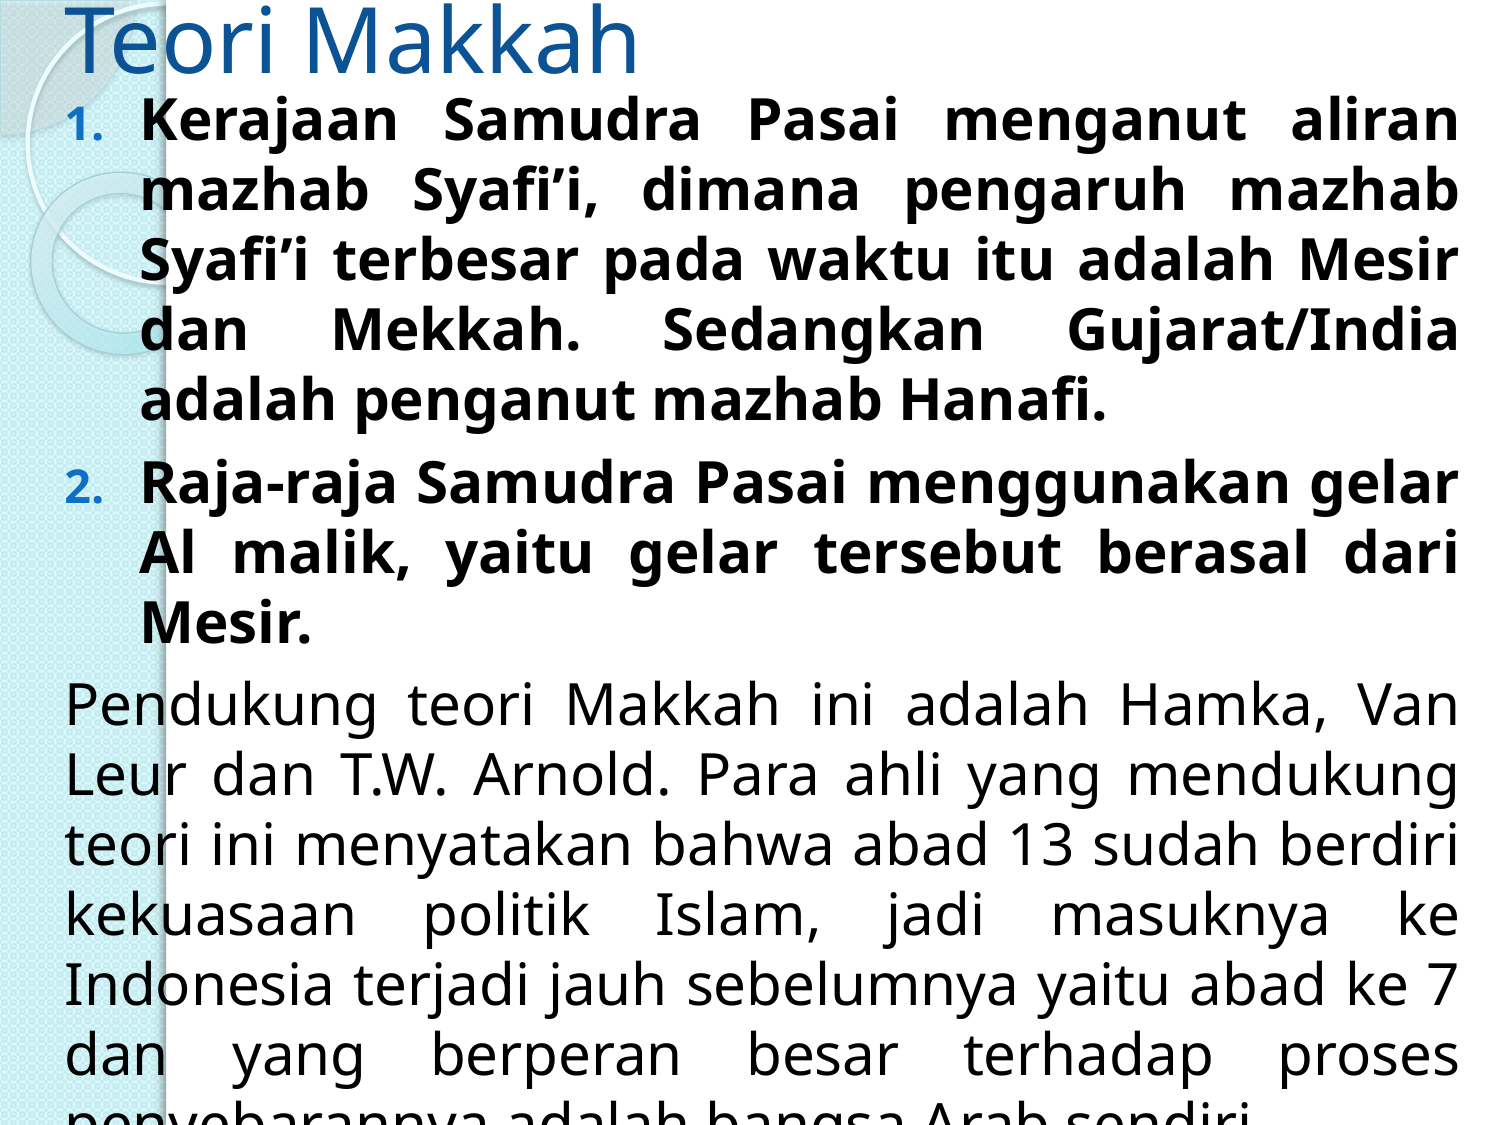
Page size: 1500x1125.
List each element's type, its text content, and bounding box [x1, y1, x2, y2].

list Kerajaan Samudra Pasai menganut aliran mazhab Syafi’i, dimana pengaruh mazhab Syafi’i terbesar pada waktu itu adalah Mesir dan Mekkah. Sedangkan Gujarat/India adalah penganut mazhab Hanafi. Raja-raja Samudra Pasai menggunakan gelar Al malik, yaitu gelar tersebut berasal dari Mesir. Pendukung teori Makkah ini adalah Hamka, Van Leur dan T.W. Arnold. Para ahli yang mendukung teori ini menyatakan bahwa abad 13 sudah berdiri kekuasaan politik Islam, jadi masuknya ke Indonesia terjadi jauh sebelumnya yaitu abad ke 7 dan yang berperan besar terhadap proses penyebarannya adalah bangsa Arab sendiri. [36, 75, 1475, 1063]
text_box Teori Makkah [49, 0, 863, 100]
